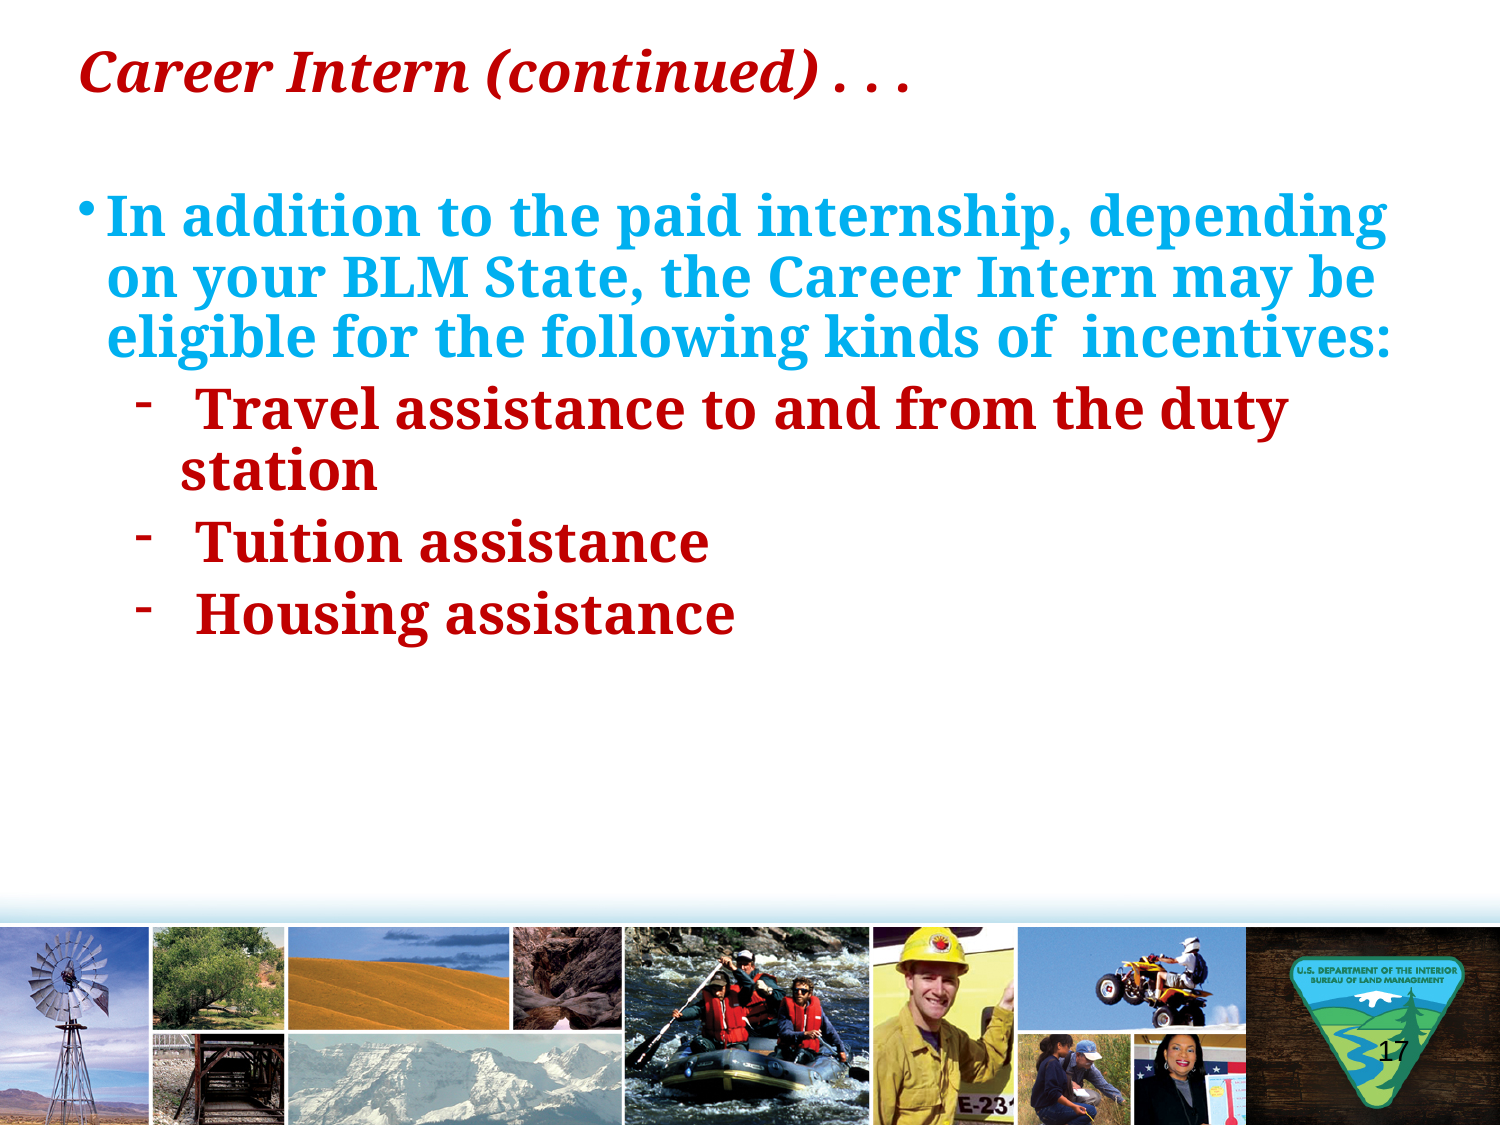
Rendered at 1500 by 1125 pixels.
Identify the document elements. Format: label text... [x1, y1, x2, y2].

picture [0, 0, 1500, 1125]
list Career Intern (continued) . . . In addition to the paid internship, depending on your BLM State, the Career Intern may be eligible for the following kinds of incentives: Travel assistance to and from the duty station Tuition assistance Housing assistance [62, 36, 1450, 900]
slide_number 17 [1074, 1024, 1426, 1103]
